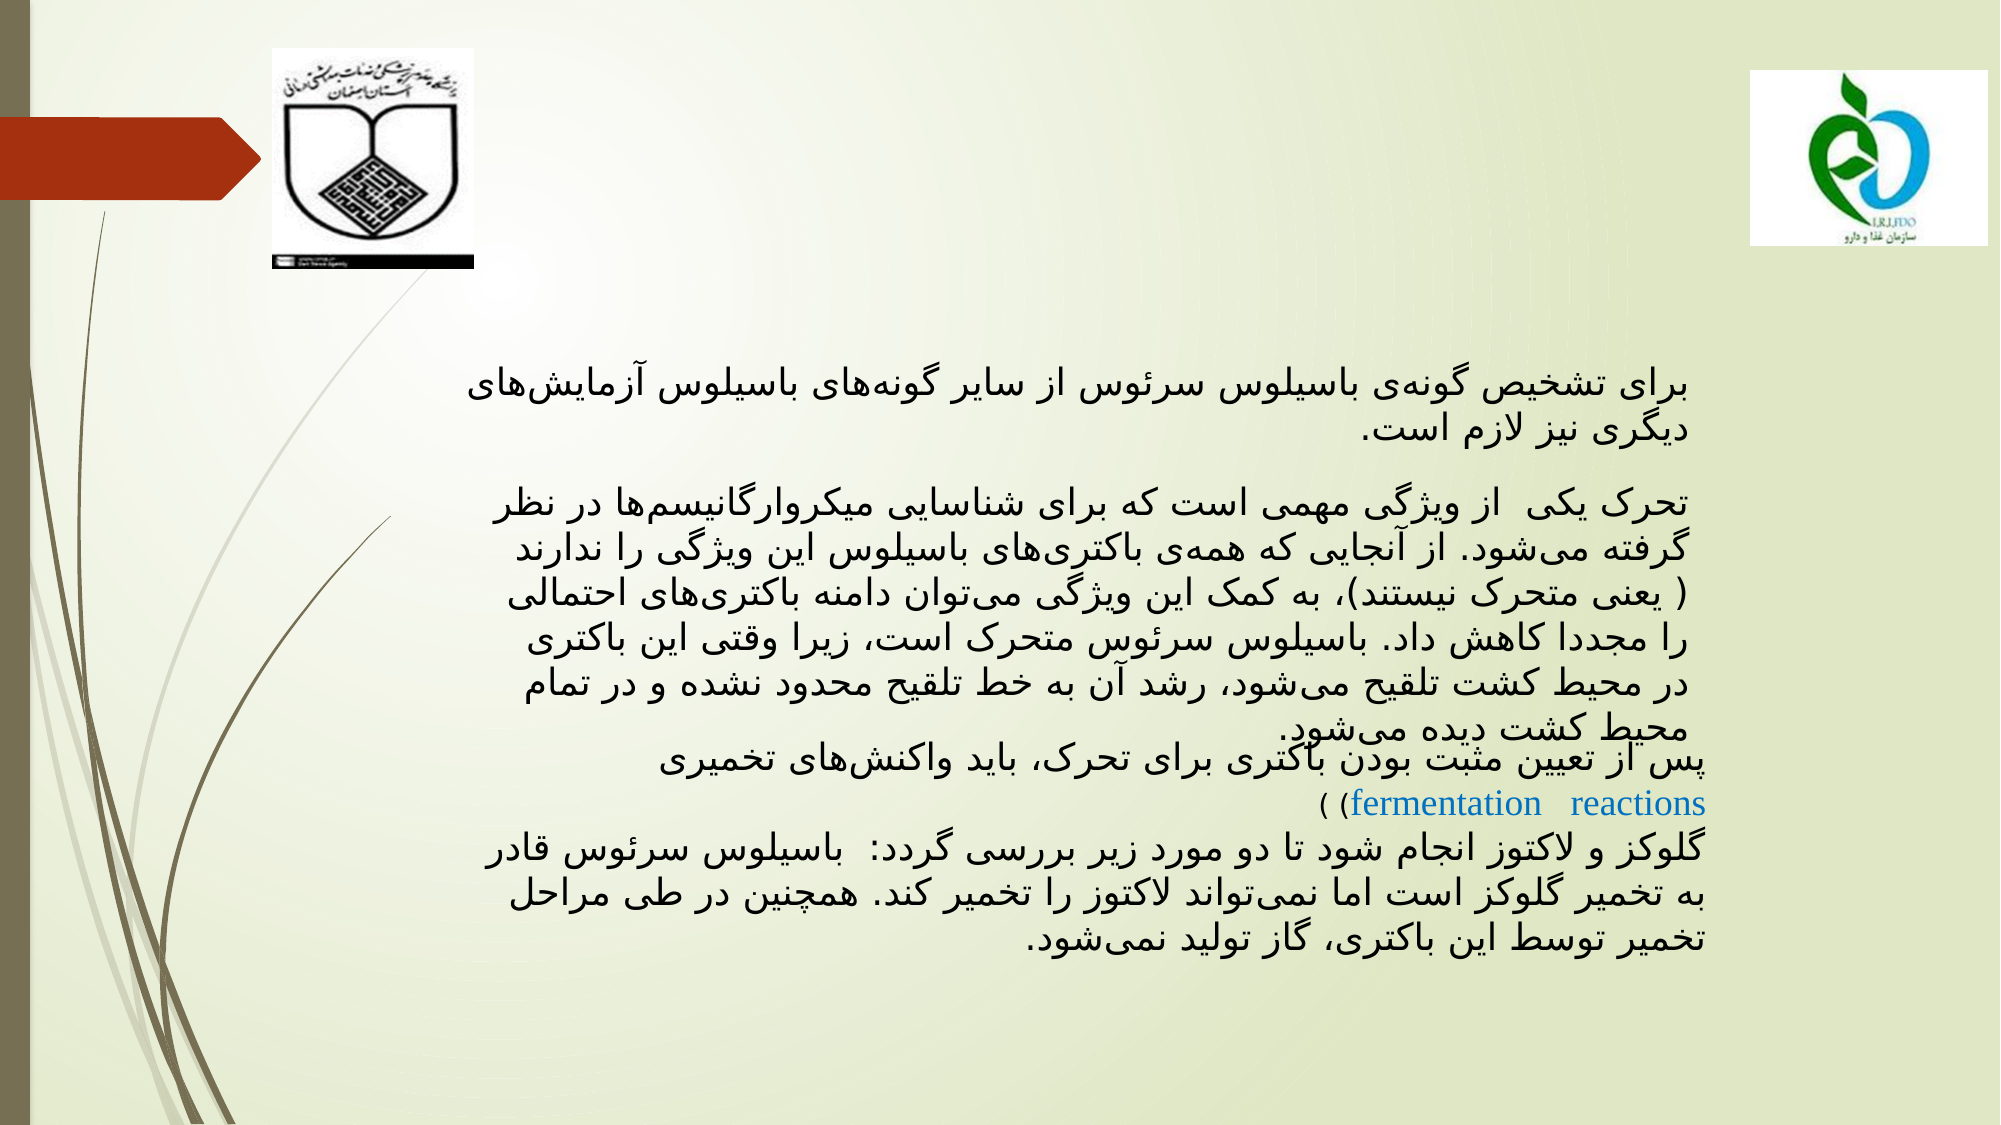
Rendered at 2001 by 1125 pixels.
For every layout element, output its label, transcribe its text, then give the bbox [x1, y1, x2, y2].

picture [1750, 70, 1989, 247]
text_box برای تشخیص گونه‌ی باسیلوس سرئوس از سایر گونه‌های باسیلوس آزمایش‌های دیگری نیز لازم است. [432, 351, 1705, 456]
text_box تحرک یکی از ویژگی مهمی است که برای شناسایی میکروارگانیسم‌ها در نظر گرفته می‌شود. از آنجایی که همه‌ی باکتری‌های باسیلوس این ویژگی را ندارند ( یعنی متحرک نیستند)، به کمک این ویژگی می‌توان دامنه باکتری‌های احتمالی را مجددا کاهش داد. باسیلوس سرئوس متحرک است، زیرا وقتی این باکتری در محیط کشت تلقیح می‌شود، رشد آن به خط تلقیح محدود نشده و در تمام محیط کشت دیده می‌شود. [473, 470, 1705, 725]
text_box پس از تعیین مثبت بودن باکتری برای تحرک، باید واکنش‌های تخمیری fermentation reactions) ) گلوکز و لاکتوز انجام شود تا دو مورد زیر بررسی گردد: باسیلوس سرئوس قادر به تخمیر گلوکز است اما نمی‌تواند لاکتوز را تخمیر کند. همچنین در طی مراحل تخمیر توسط این باکتری، گاز تولید نمی‌شود. [456, 725, 1722, 966]
picture [272, 48, 474, 269]
